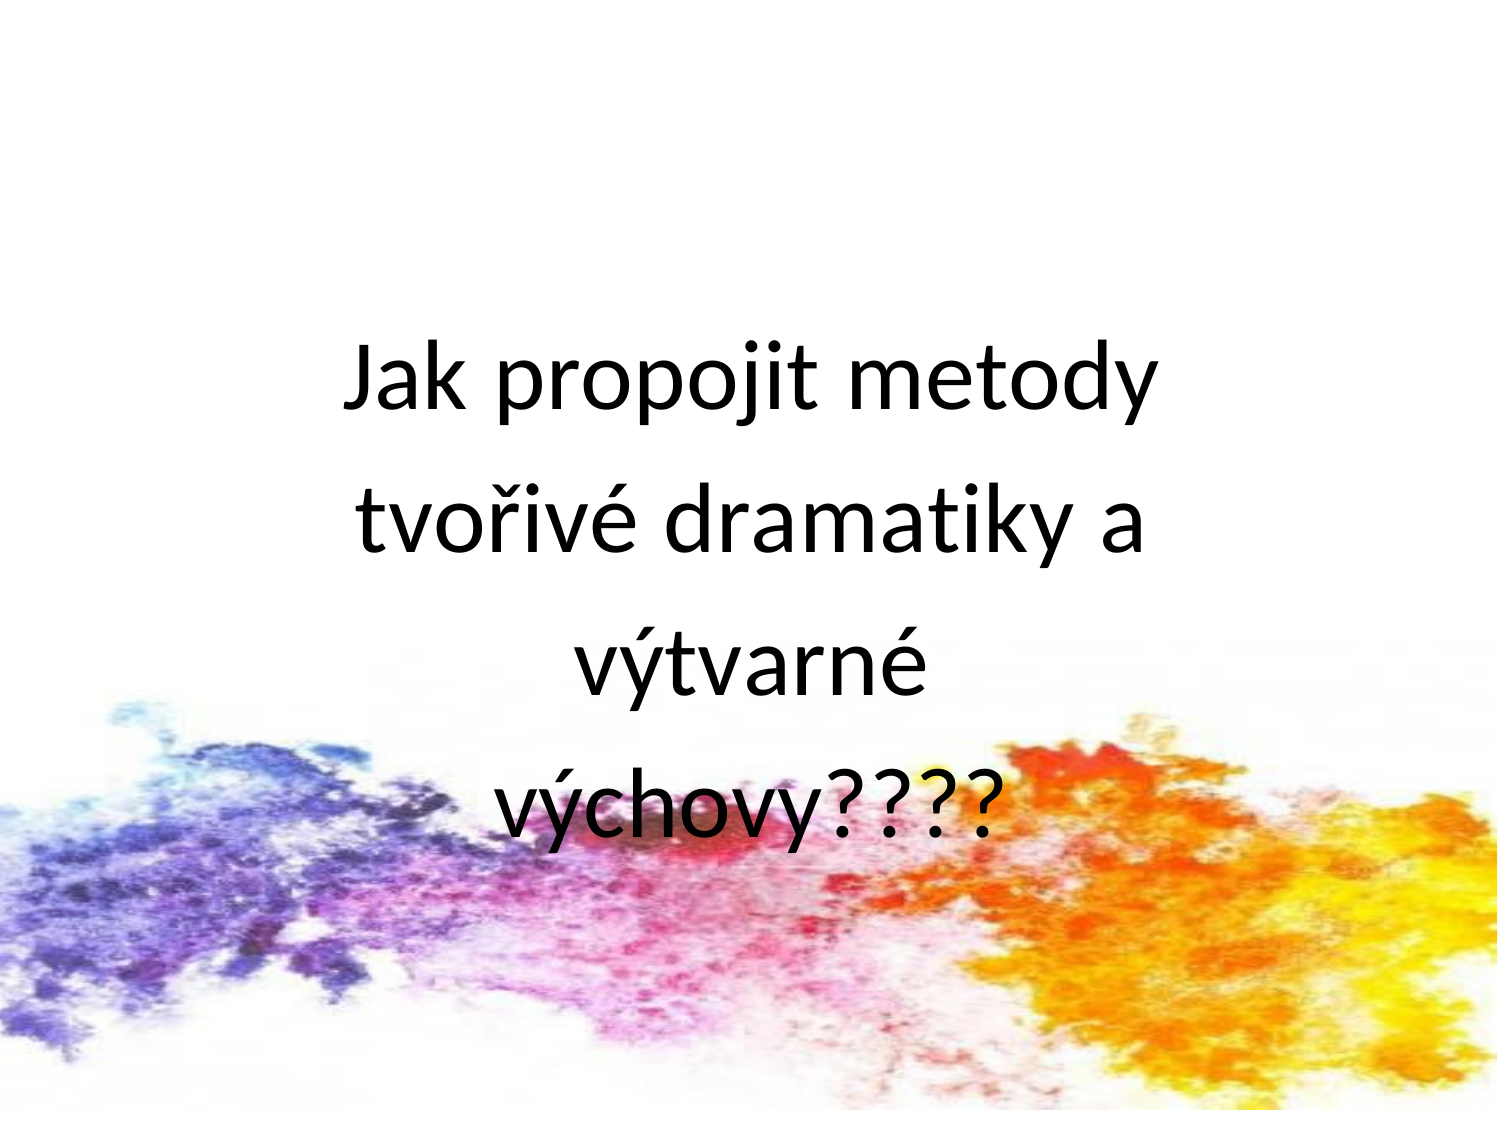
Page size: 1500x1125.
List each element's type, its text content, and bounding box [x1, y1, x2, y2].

text_box Jak propojit metody tvořivé dramatiky a výtvarné výchovy???? [302, 287, 1199, 858]
text_box [0, 640, 1498, 1110]
